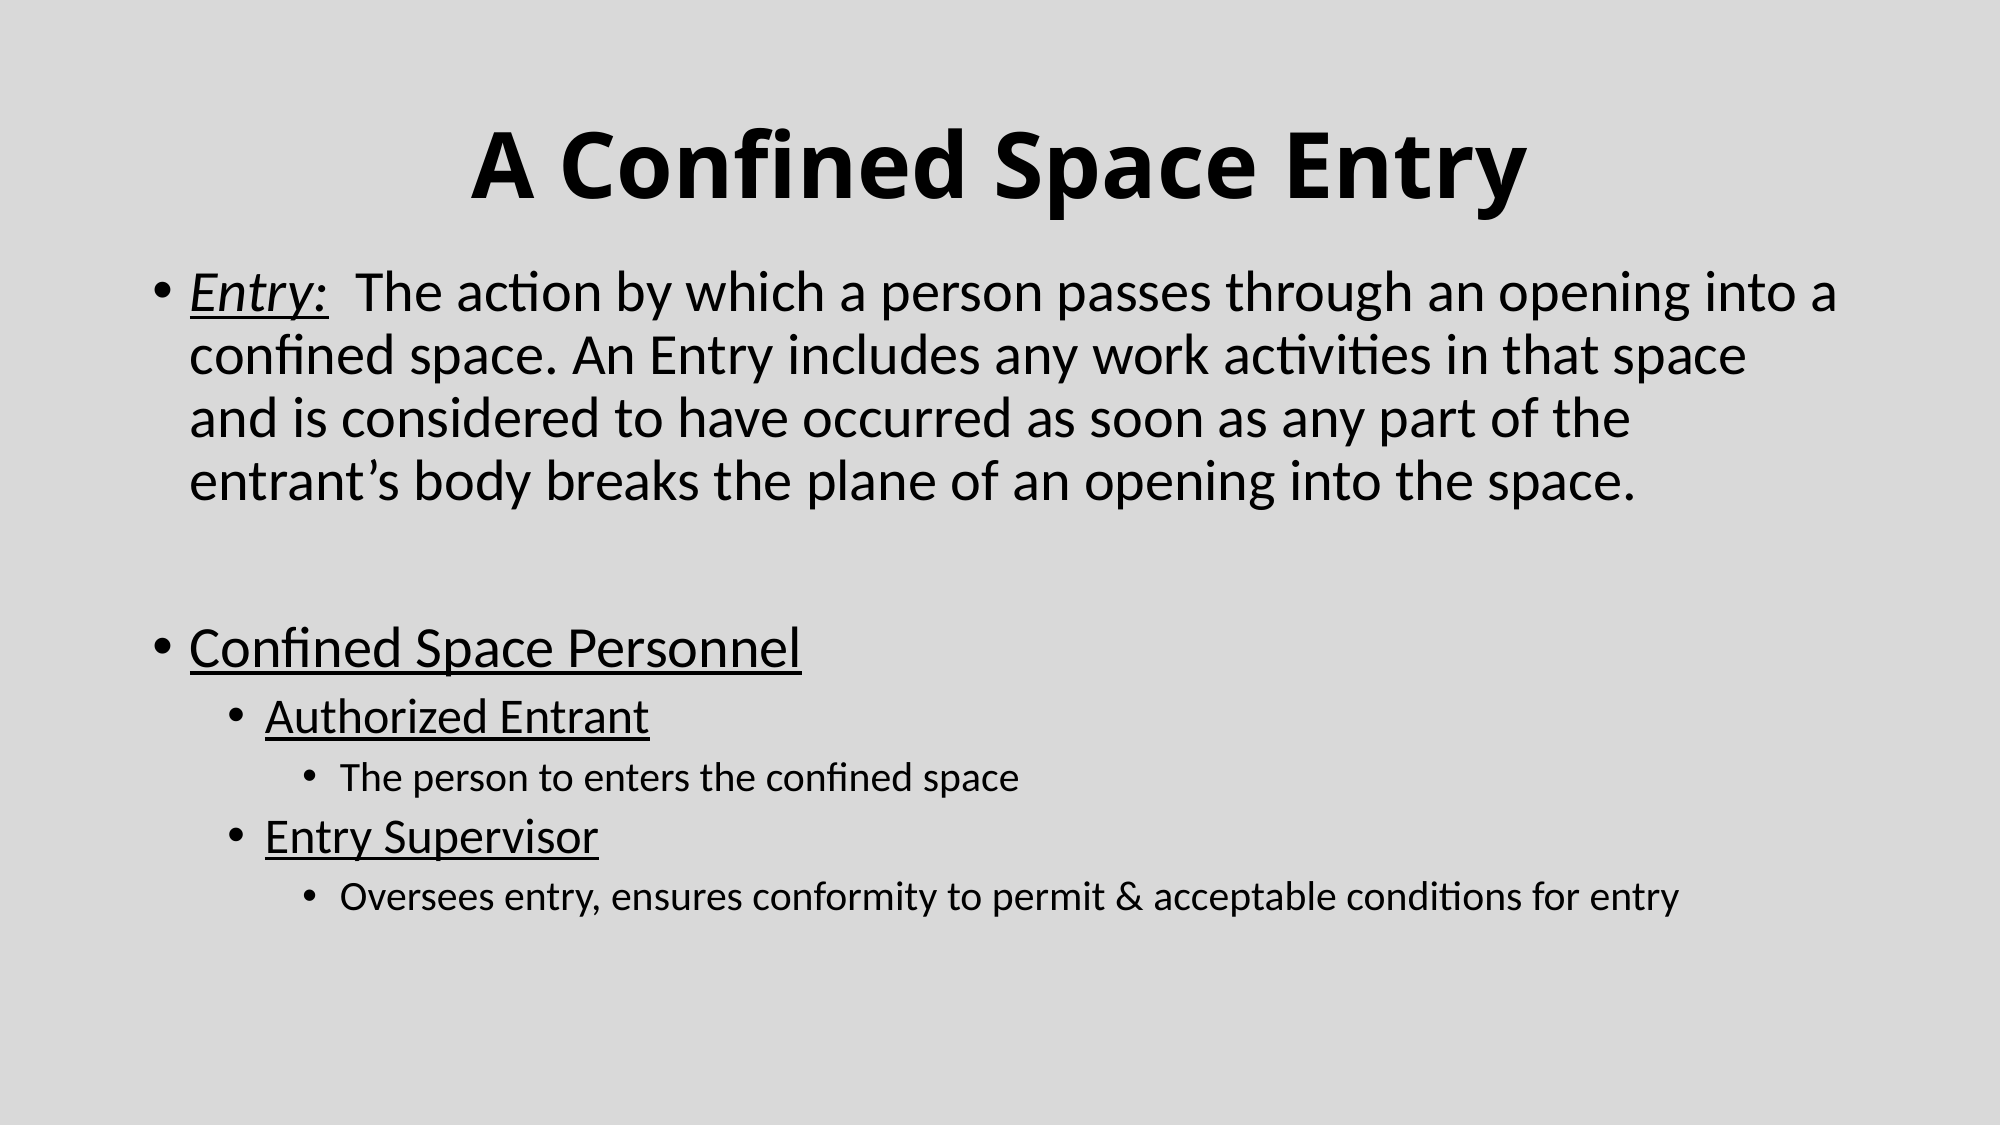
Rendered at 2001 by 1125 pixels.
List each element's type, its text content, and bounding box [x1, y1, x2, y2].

title A Confined Space Entry [137, 59, 1863, 254]
list Entry: The action by which a person passes through an opening into a confined space. An Entry includes any work activities in that space and is considered to have occurred as soon as any part of the entrant’s body breaks the plane of an opening into the space. Confined Space Personnel Authorized Entrant The person to enters the confined space Entry Supervisor Oversees entry, ensures conformity to permit & acceptable conditions for entry [137, 254, 1863, 1014]
